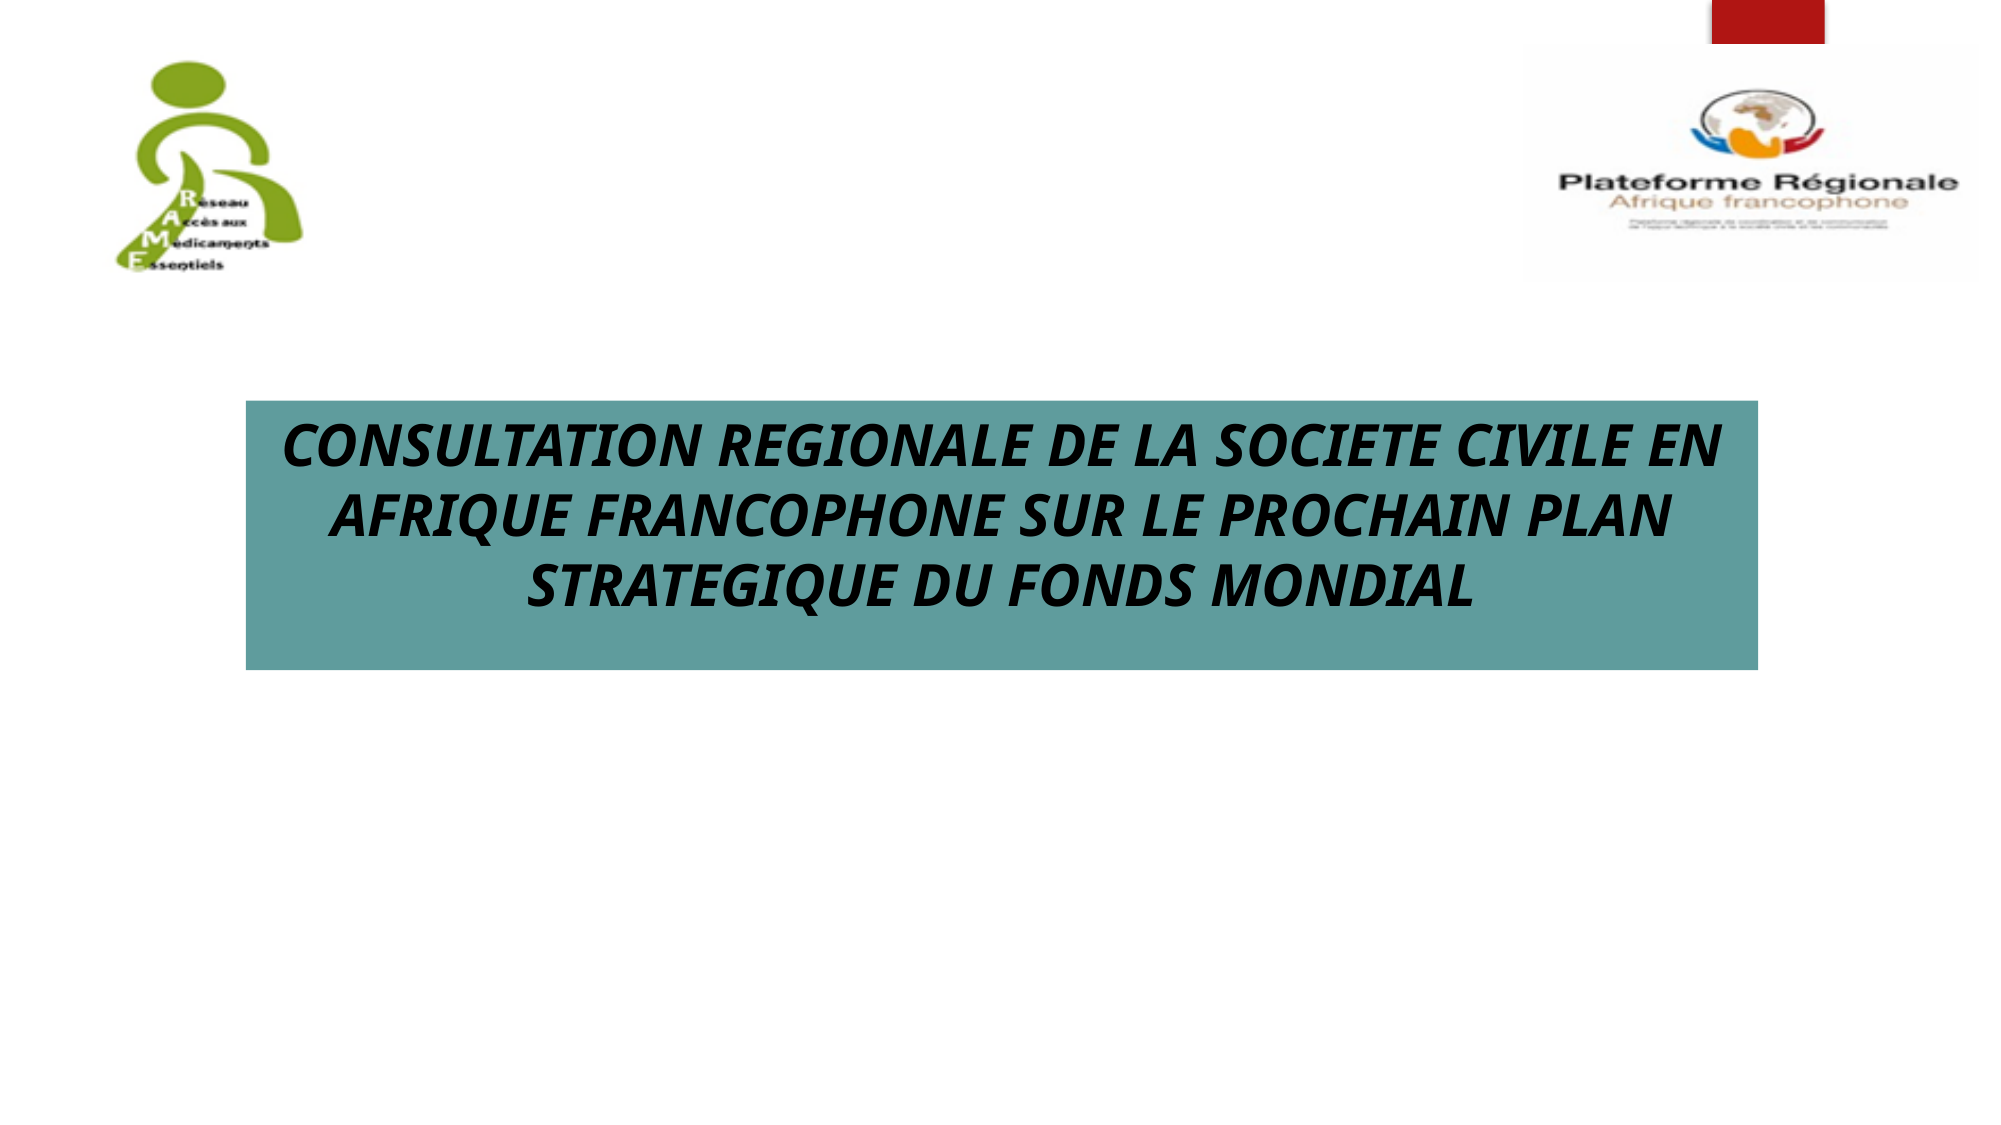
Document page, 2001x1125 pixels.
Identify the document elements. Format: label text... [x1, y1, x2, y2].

picture [1523, 43, 1980, 282]
picture [86, 52, 366, 282]
text_box CONSULTATION REGIONALE DE LA SOCIETE CIVILE EN AFRIQUE FRANCOPHONE SUR LE PROCHAIN PLAN STRATEGIQUE DU FONDS MONDIAL [245, 400, 1759, 671]
